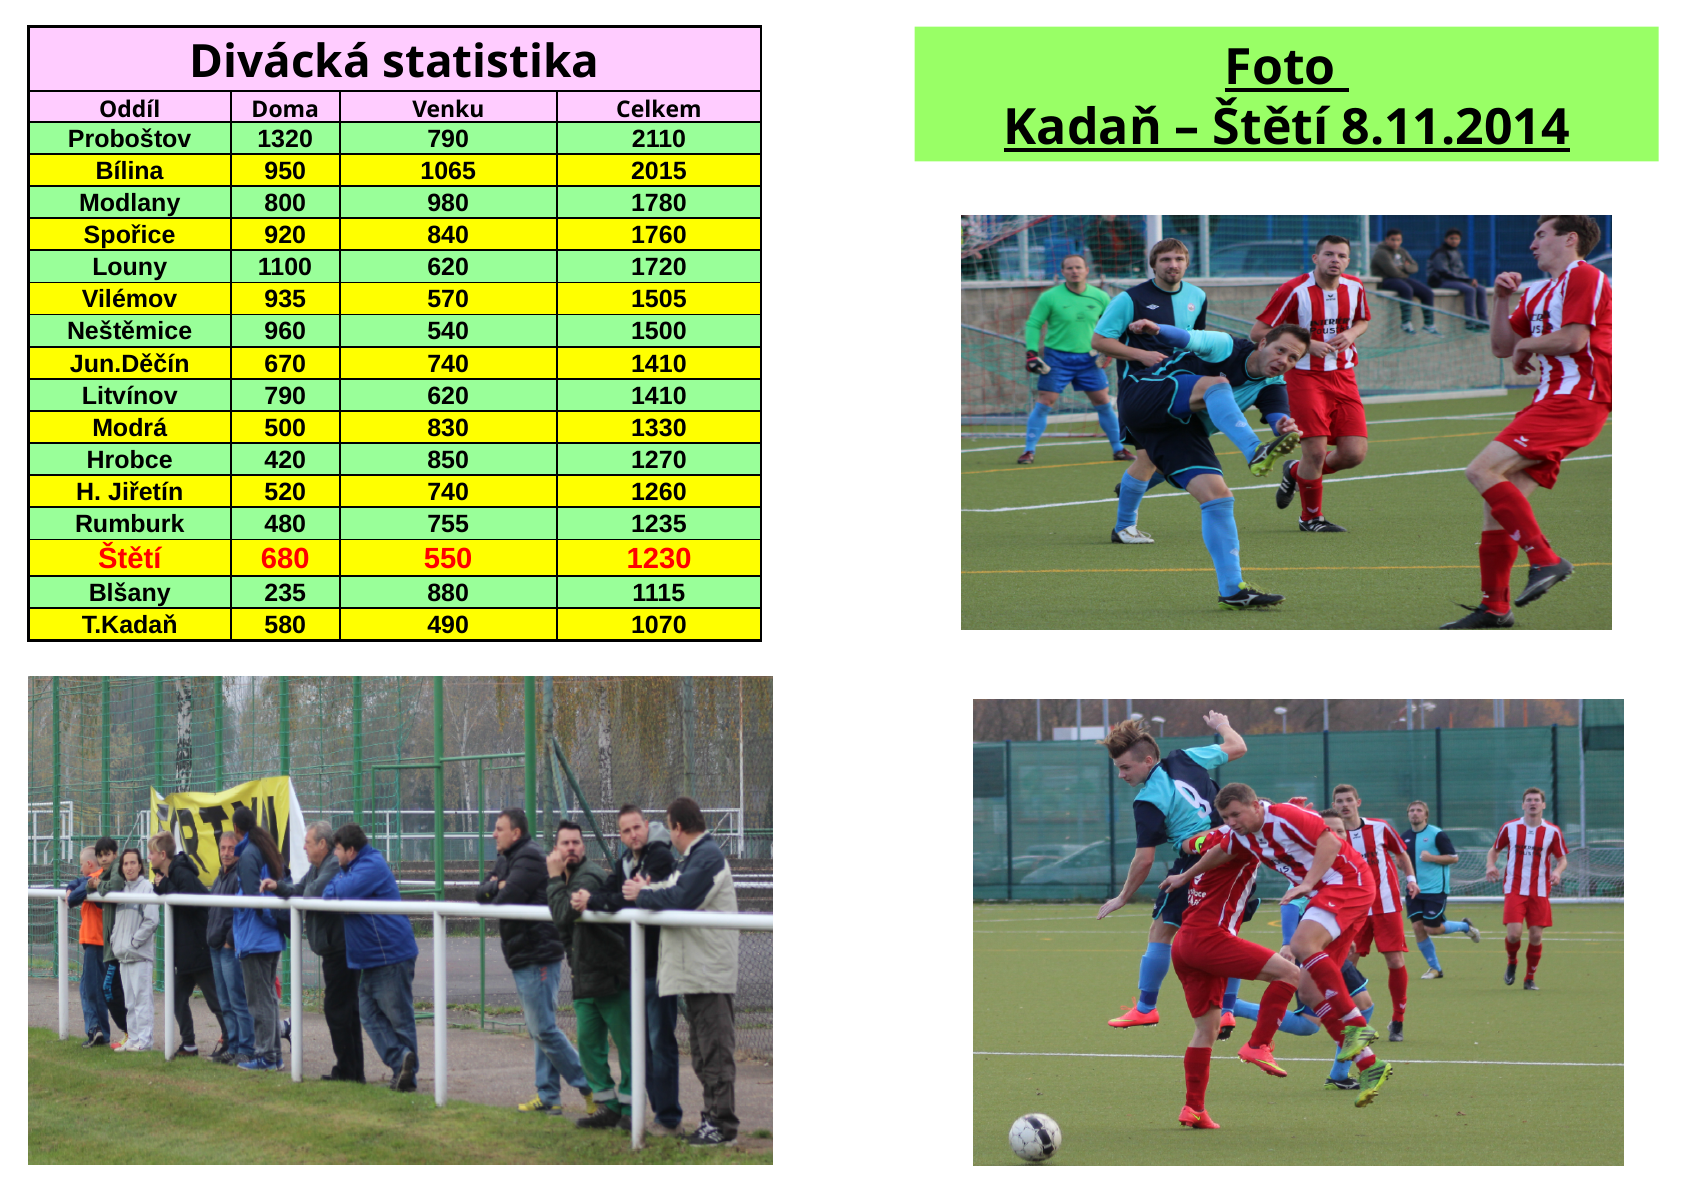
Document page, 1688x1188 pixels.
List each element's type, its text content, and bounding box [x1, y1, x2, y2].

table_cell 935 [232, 283, 339, 314]
table_cell Bílina [30, 155, 230, 185]
table_cell Modrá [30, 412, 230, 442]
table_cell Štětí [30, 540, 230, 575]
picture [961, 215, 1612, 630]
table_cell Louny [30, 251, 230, 282]
table_cell 620 [341, 380, 556, 410]
table_cell H. Jiřetín [30, 476, 230, 506]
table_cell Neštěmice [30, 315, 230, 346]
table_cell 790 [232, 380, 339, 410]
table_cell 680 [232, 540, 339, 575]
table_cell 1115 [558, 577, 760, 607]
table_cell 790 [341, 123, 556, 153]
table_cell 960 [232, 315, 339, 346]
table_cell 1100 [232, 251, 339, 282]
table_cell 235 [232, 577, 339, 607]
table_cell 1320 [232, 123, 339, 153]
table_cell 740 [341, 476, 556, 506]
table_cell Jun.Děčín [30, 348, 230, 378]
table_cell 1780 [558, 187, 760, 217]
table_cell Rumburk [30, 508, 230, 539]
table_cell 1260 [558, 476, 760, 506]
table_cell 480 [232, 508, 339, 539]
table_cell 840 [341, 219, 556, 249]
table_cell 1065 [341, 155, 556, 185]
table_cell 1720 [558, 251, 760, 282]
table_cell 2110 [558, 123, 760, 153]
table_cell Litvínov [30, 380, 230, 410]
table_cell 490 [341, 609, 556, 639]
table_cell T.Kadaň [30, 609, 230, 639]
table_cell 500 [232, 412, 339, 442]
table_cell 520 [232, 476, 339, 506]
table_cell 1410 [558, 348, 760, 378]
table_cell 670 [232, 348, 339, 378]
table_cell Proboštov [30, 123, 230, 153]
table_cell 830 [341, 412, 556, 442]
table_header Divácká statistika [30, 28, 760, 90]
table_cell Venku [341, 92, 556, 121]
table_cell 1410 [558, 380, 760, 410]
table_cell 950 [232, 155, 339, 185]
text_box Foto Kadaň – Štětí 8.11.2014 [914, 26, 1659, 162]
table_cell 1070 [558, 609, 760, 639]
table_cell 420 [232, 444, 339, 474]
table_cell 550 [341, 540, 556, 575]
table_cell 1235 [558, 508, 760, 539]
table_cell Hrobce [30, 444, 230, 474]
table_cell 1330 [558, 412, 760, 442]
table_cell 920 [232, 219, 339, 249]
picture [973, 699, 1624, 1166]
table_cell 850 [341, 444, 556, 474]
table_cell Celkem [558, 92, 760, 121]
table_cell 580 [232, 609, 339, 639]
table_cell 1500 [558, 315, 760, 346]
table_cell Spořice [30, 219, 230, 249]
table_cell 1230 [558, 540, 760, 575]
table_cell 570 [341, 283, 556, 314]
table_cell 1270 [558, 444, 760, 474]
table_cell Oddíl [30, 92, 230, 121]
table_cell Modlany [30, 187, 230, 217]
table_cell 740 [341, 348, 556, 378]
table_cell 980 [341, 187, 556, 217]
table_cell 880 [341, 577, 556, 607]
table_cell Vilémov [30, 283, 230, 314]
table_cell 1505 [558, 283, 760, 314]
table_cell Blšany [30, 577, 230, 607]
table_cell 755 [341, 508, 556, 539]
picture [28, 676, 774, 1165]
table_cell 2015 [558, 155, 760, 185]
table_cell 540 [341, 315, 556, 346]
table_cell 800 [232, 187, 339, 217]
table_cell 1760 [558, 219, 760, 249]
table_cell 620 [341, 251, 556, 282]
table_cell Doma [232, 92, 339, 121]
